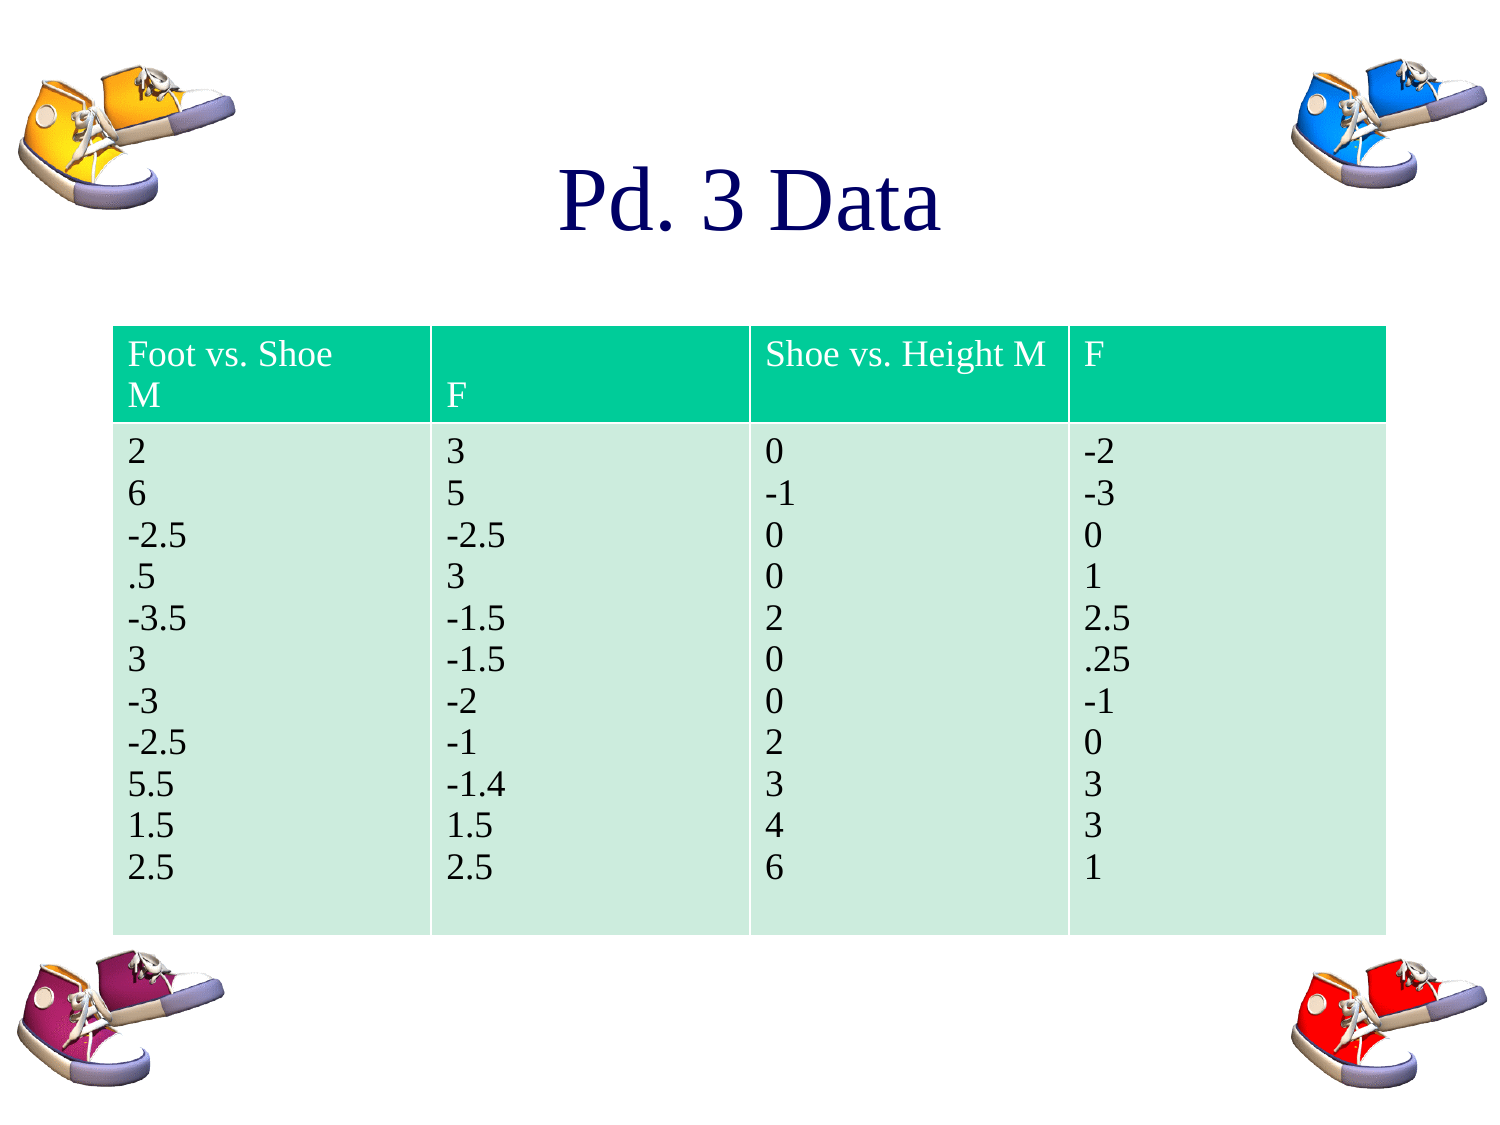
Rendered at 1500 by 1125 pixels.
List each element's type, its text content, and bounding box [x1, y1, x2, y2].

table_cell 3 5 -2.5 3 -1.5 -1.5 -2 -1 -1.4 1.5 2.5 [432, 424, 749, 935]
title Pd. 3 Data [112, 99, 1388, 288]
table_cell 2 6 -2.5 .5 -3.5 3 -3 -2.5 5.5 1.5 2.5 [113, 424, 430, 935]
table_header F [1070, 326, 1386, 422]
table_header Foot vs. Shoe M [113, 326, 430, 422]
table_header F [432, 326, 749, 422]
table_cell 0 -1 0 0 2 0 0 2 3 4 6 [751, 424, 1068, 935]
picture [0, 0, 250, 250]
table_header Shoe vs. Height M [751, 326, 1068, 422]
picture [1275, 0, 1500, 225]
table_cell -2 -3 0 1 2.5 .25 -1 0 3 3 1 [1070, 424, 1386, 935]
picture [1275, 899, 1500, 1125]
picture [0, 887, 238, 1125]
